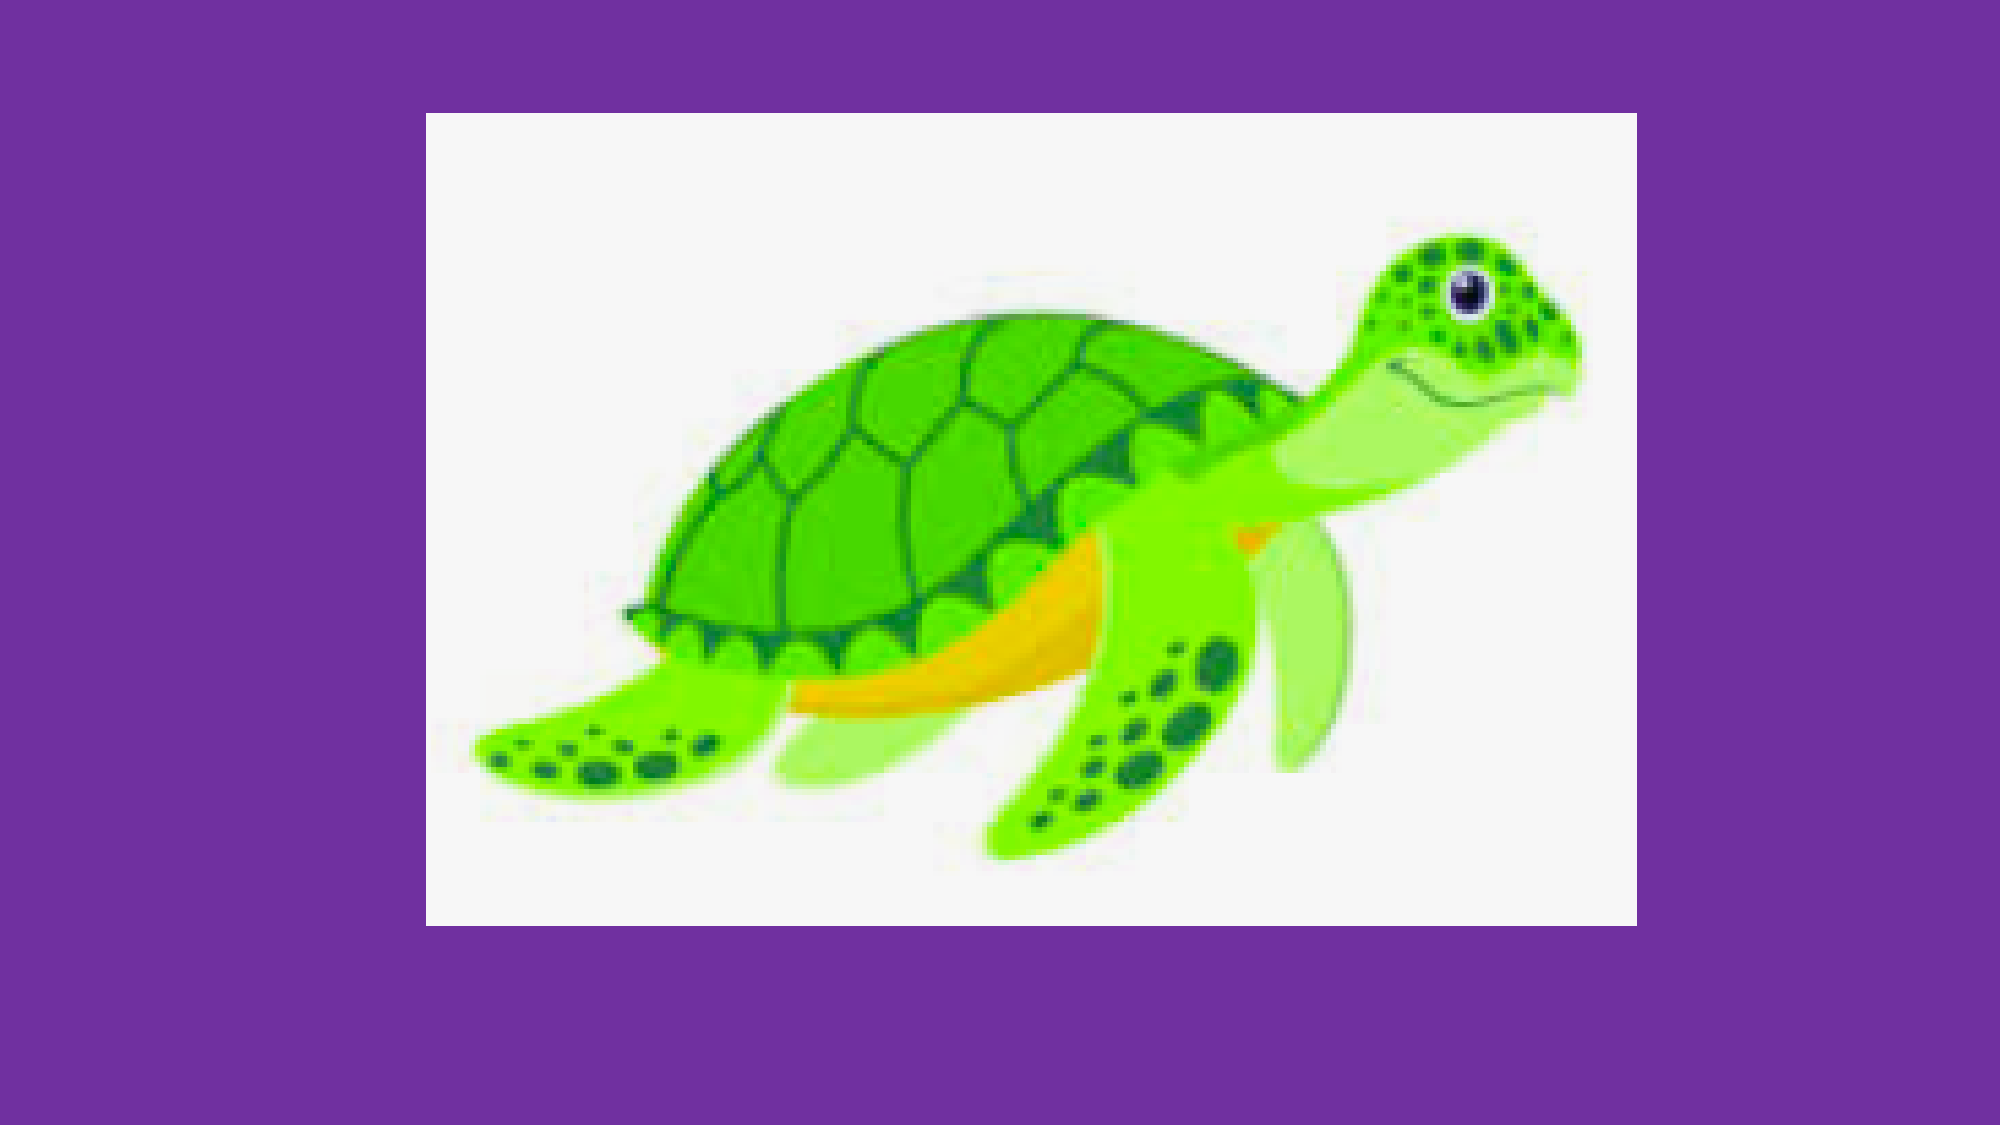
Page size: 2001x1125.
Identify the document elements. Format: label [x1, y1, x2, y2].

list [426, 113, 1637, 926]
